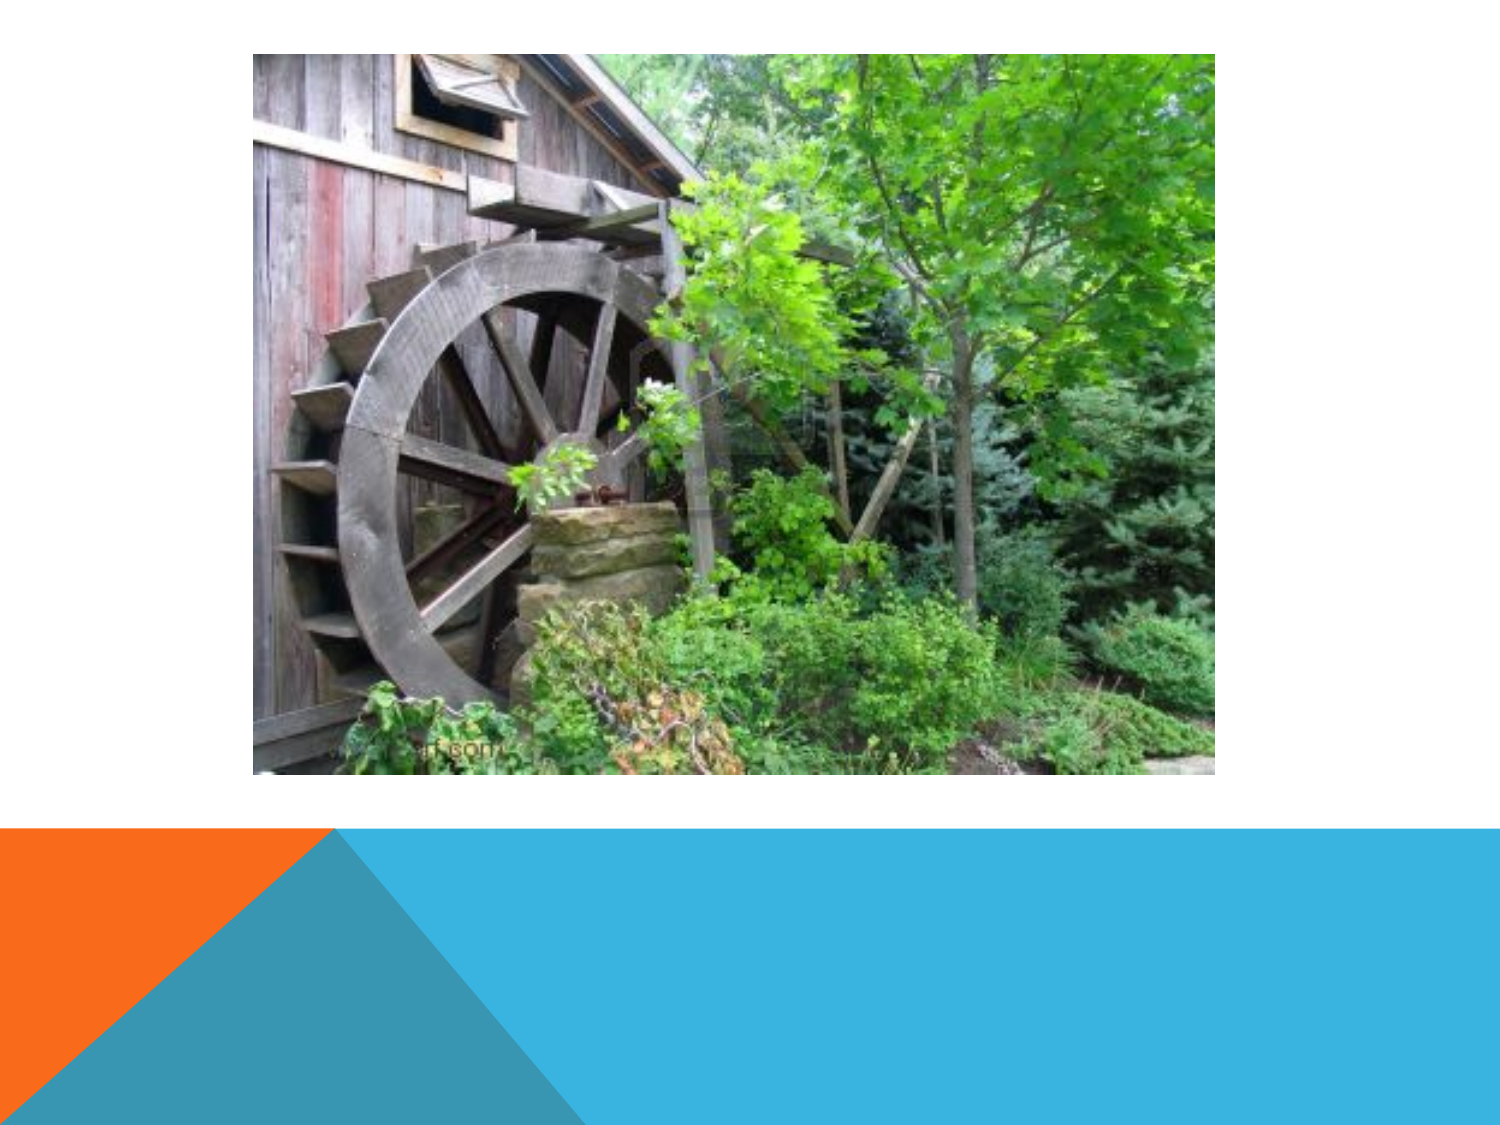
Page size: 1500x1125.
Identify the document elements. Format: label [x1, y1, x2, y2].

picture [253, 54, 1215, 776]
